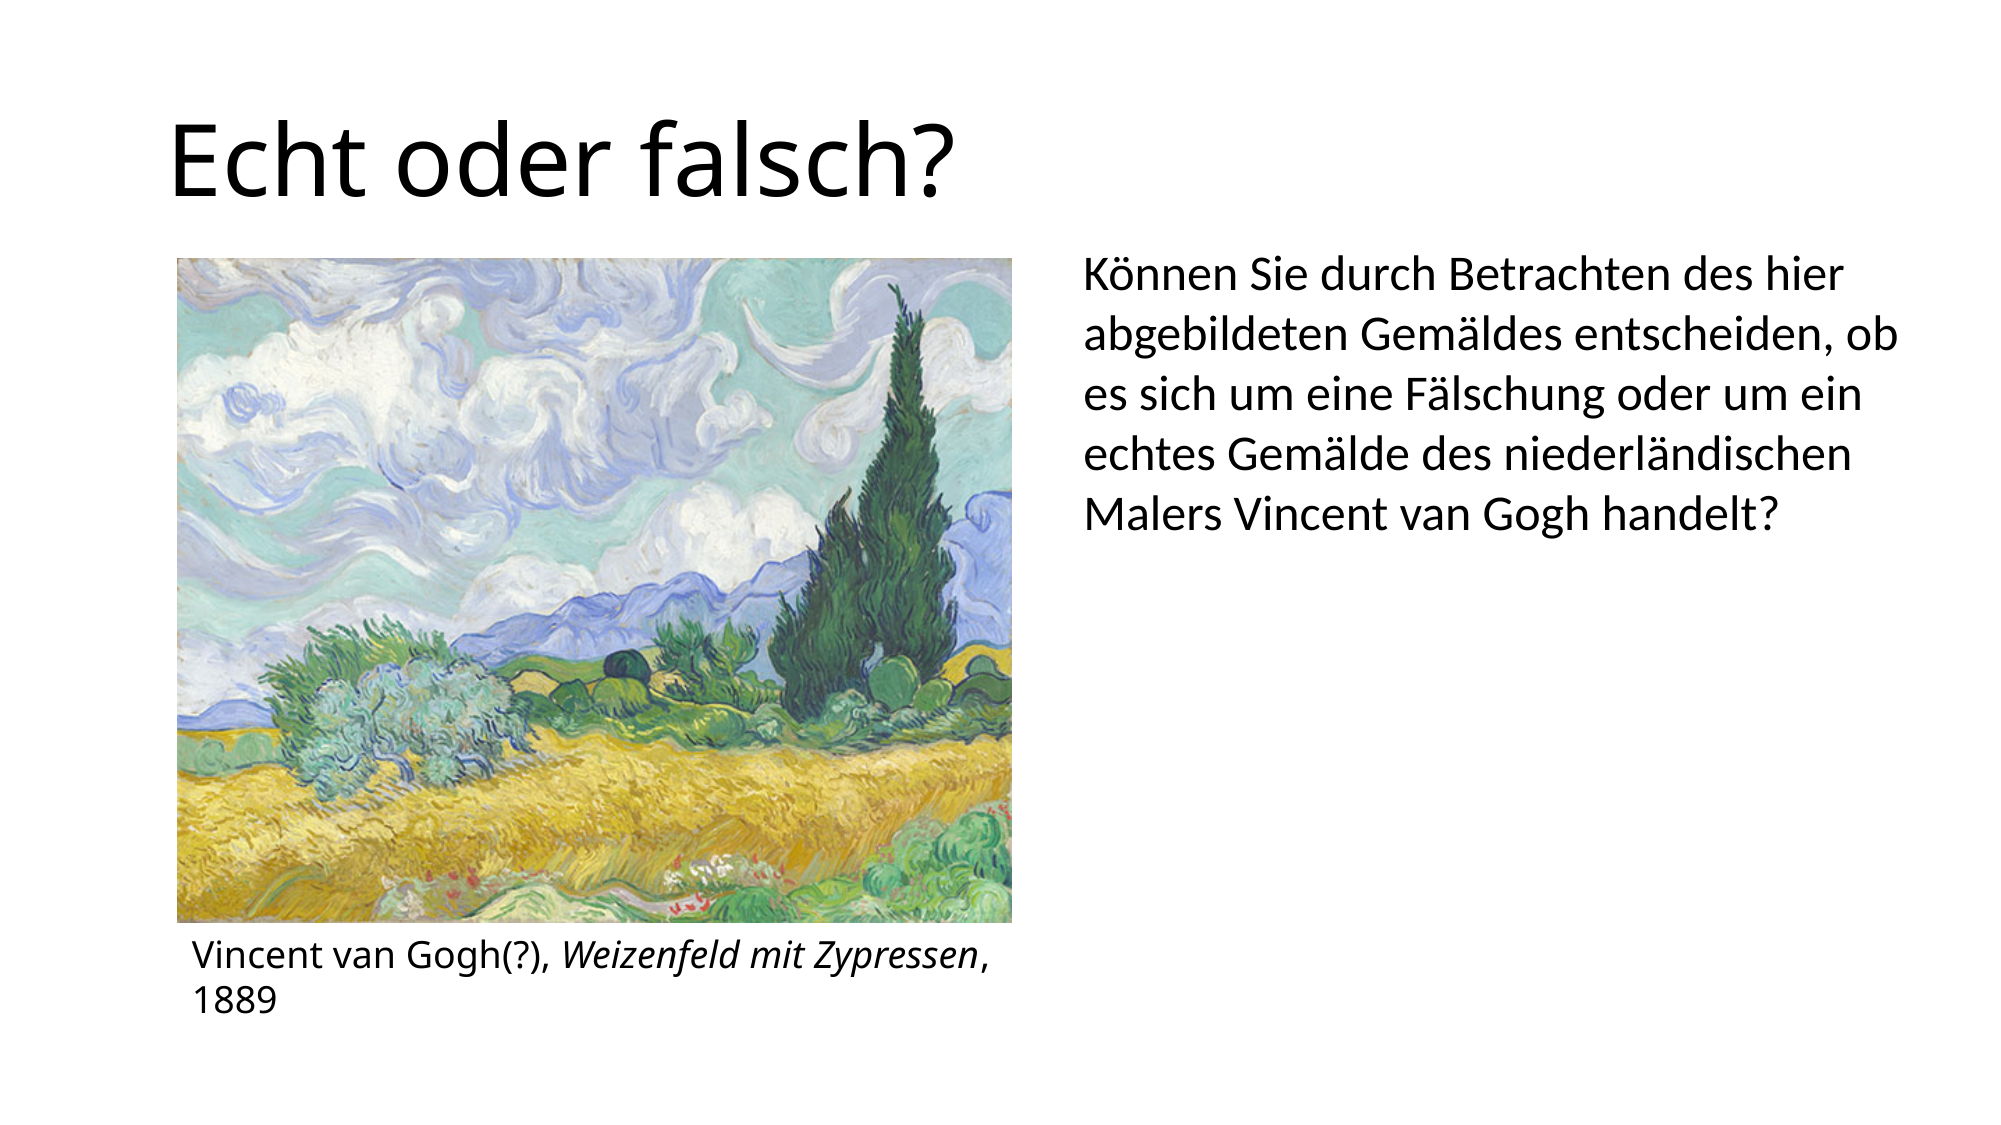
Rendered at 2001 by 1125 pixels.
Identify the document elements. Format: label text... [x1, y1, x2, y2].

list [176, 258, 1013, 923]
text_box Vincent van Gogh(?), Weizenfeld mit Zypressen, 1889 [177, 923, 1012, 1029]
text_box Können Sie durch Betrachten des hier abgebildeten Gemäldes entscheiden, ob es sich um eine Fälschung oder um ein echtes Gemälde des niederländischen Malers Vincent van Gogh handelt? [1068, 232, 1930, 548]
title Echt oder falsch? [151, 70, 1502, 259]
